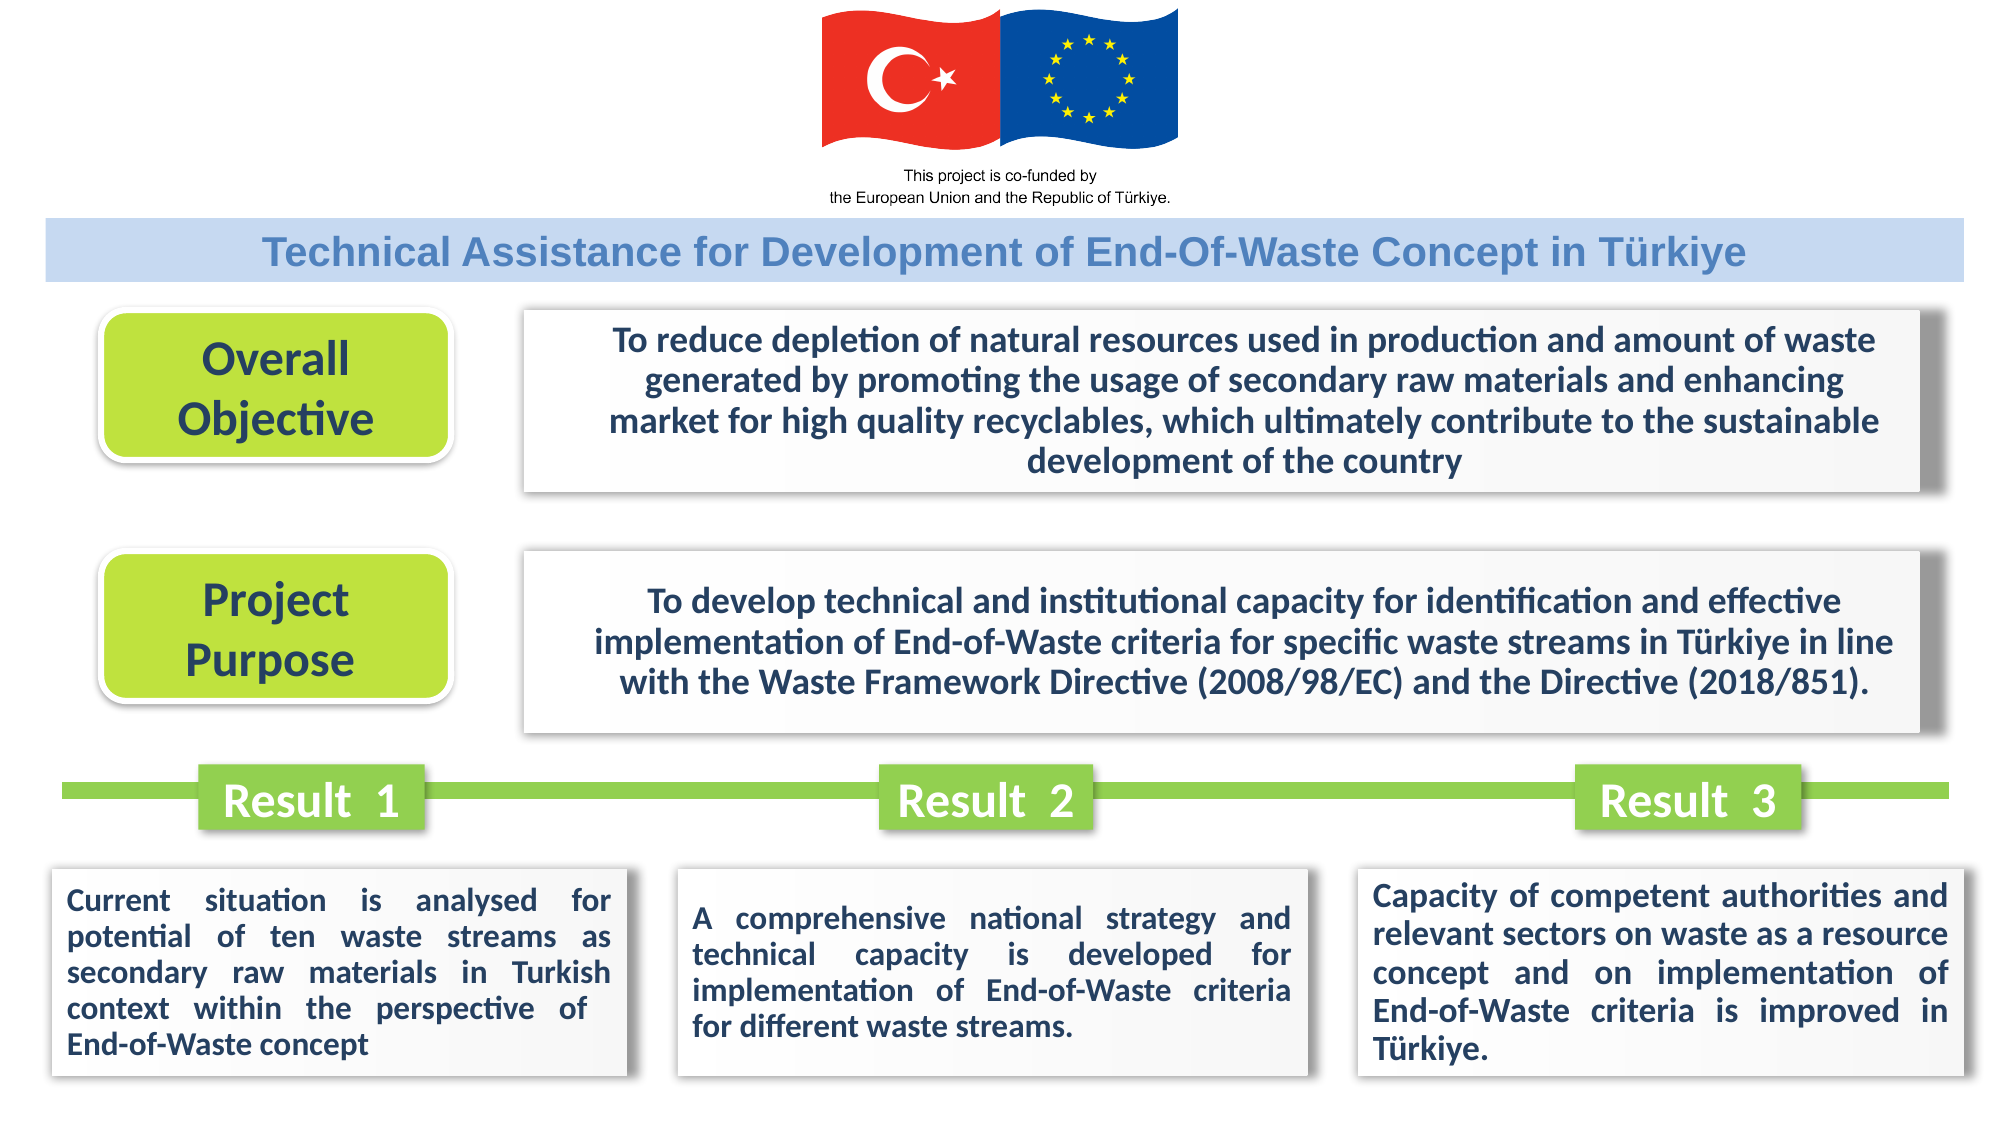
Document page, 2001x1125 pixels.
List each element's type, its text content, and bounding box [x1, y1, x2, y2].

picture [822, 8, 1178, 206]
text_box [58, 777, 196, 803]
text_box Result 3 [1575, 764, 1802, 830]
text_box To develop technical and institutional capacity for identification and effective implementation of End-of-Waste criteria for specific waste streams in Türkiye in line with the Waste Framework Directive (2008/98/EC) and the Directive (2018/851). [522, 549, 1921, 735]
text_box Current situation is analysed for potential of ten waste streams as secondary raw materials in Turkish context within the perspective of End-of-Waste concept [50, 868, 629, 1077]
text_box [1103, 777, 1573, 803]
text_box Result 1 [198, 764, 425, 830]
text_box A comprehensive national strategy and technical capacity is developed for implementation of End-of-Waste criteria for different waste streams. [676, 868, 1309, 1077]
text_box Capacity of competent authorities and relevant sectors on waste as a resource concept and on implementation of End-of-Waste criteria is improved in Türkiye. [1356, 868, 1966, 1077]
text_box [1812, 777, 1954, 803]
text_box Overall Objective [97, 306, 455, 464]
text_box [434, 777, 877, 803]
text_box To reduce depletion of natural resources used in production and amount of waste generated by promoting the usage of secondary raw materials and enhancing market for high quality recyclables, which ultimately contribute to the sustainable development of the country [522, 308, 1921, 494]
text_box Project Purpose [97, 547, 455, 705]
text_box Result 2 [879, 764, 1094, 830]
text_box Technical Assistance for Development of End-Of-Waste Concept in Türkiye [43, 216, 1966, 284]
